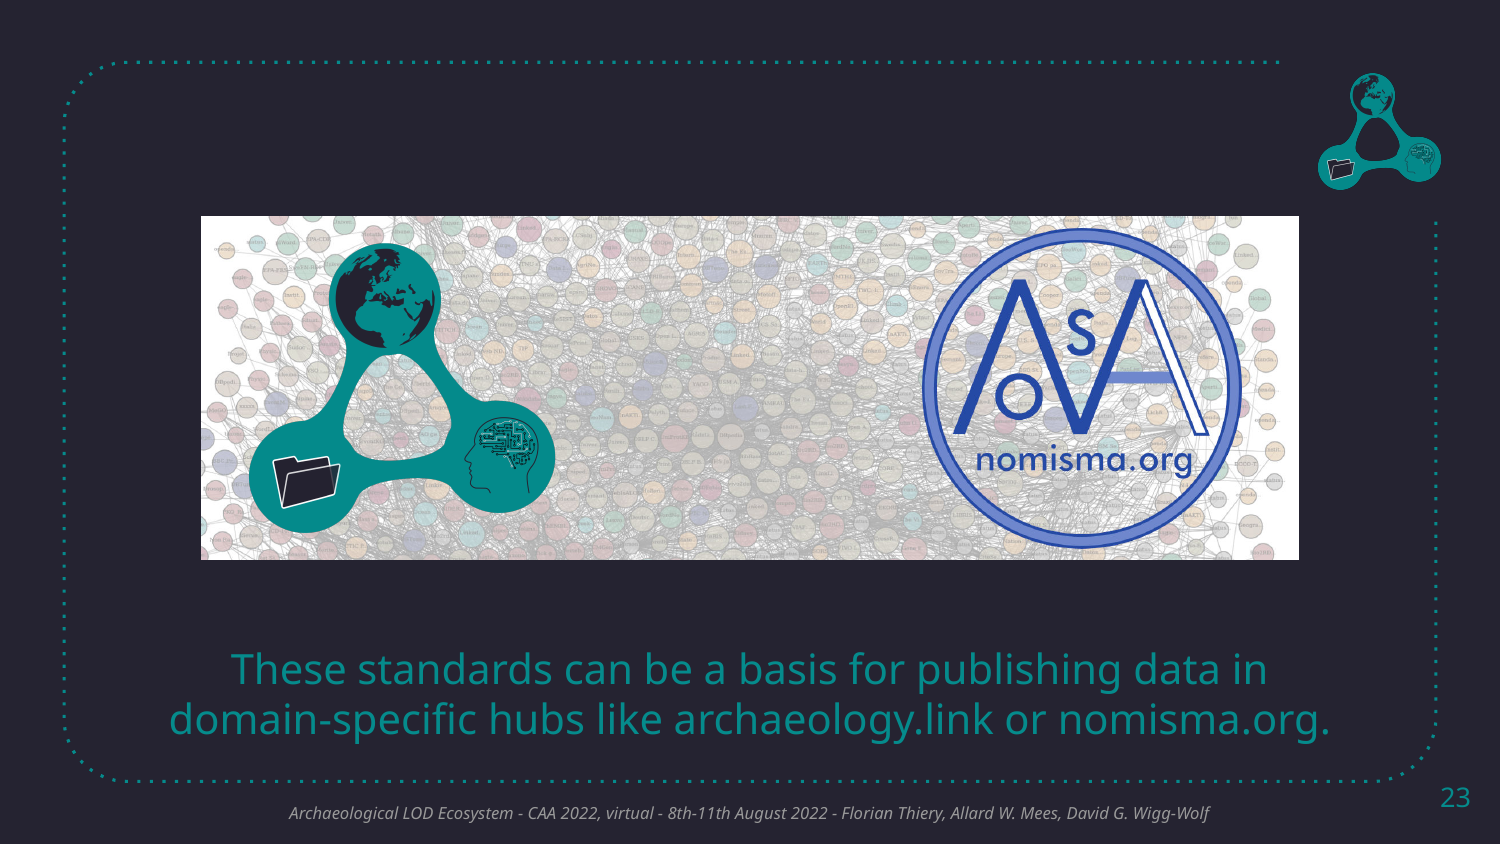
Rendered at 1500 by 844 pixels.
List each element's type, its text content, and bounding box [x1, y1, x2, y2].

slide_number 23 [1411, 753, 1500, 844]
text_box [200, 216, 1300, 560]
picture [1310, 62, 1449, 201]
title These standards can be a basis for publishing data in domain-specific hubs like archaeology.link or nomisma.org. [64, 617, 1436, 759]
